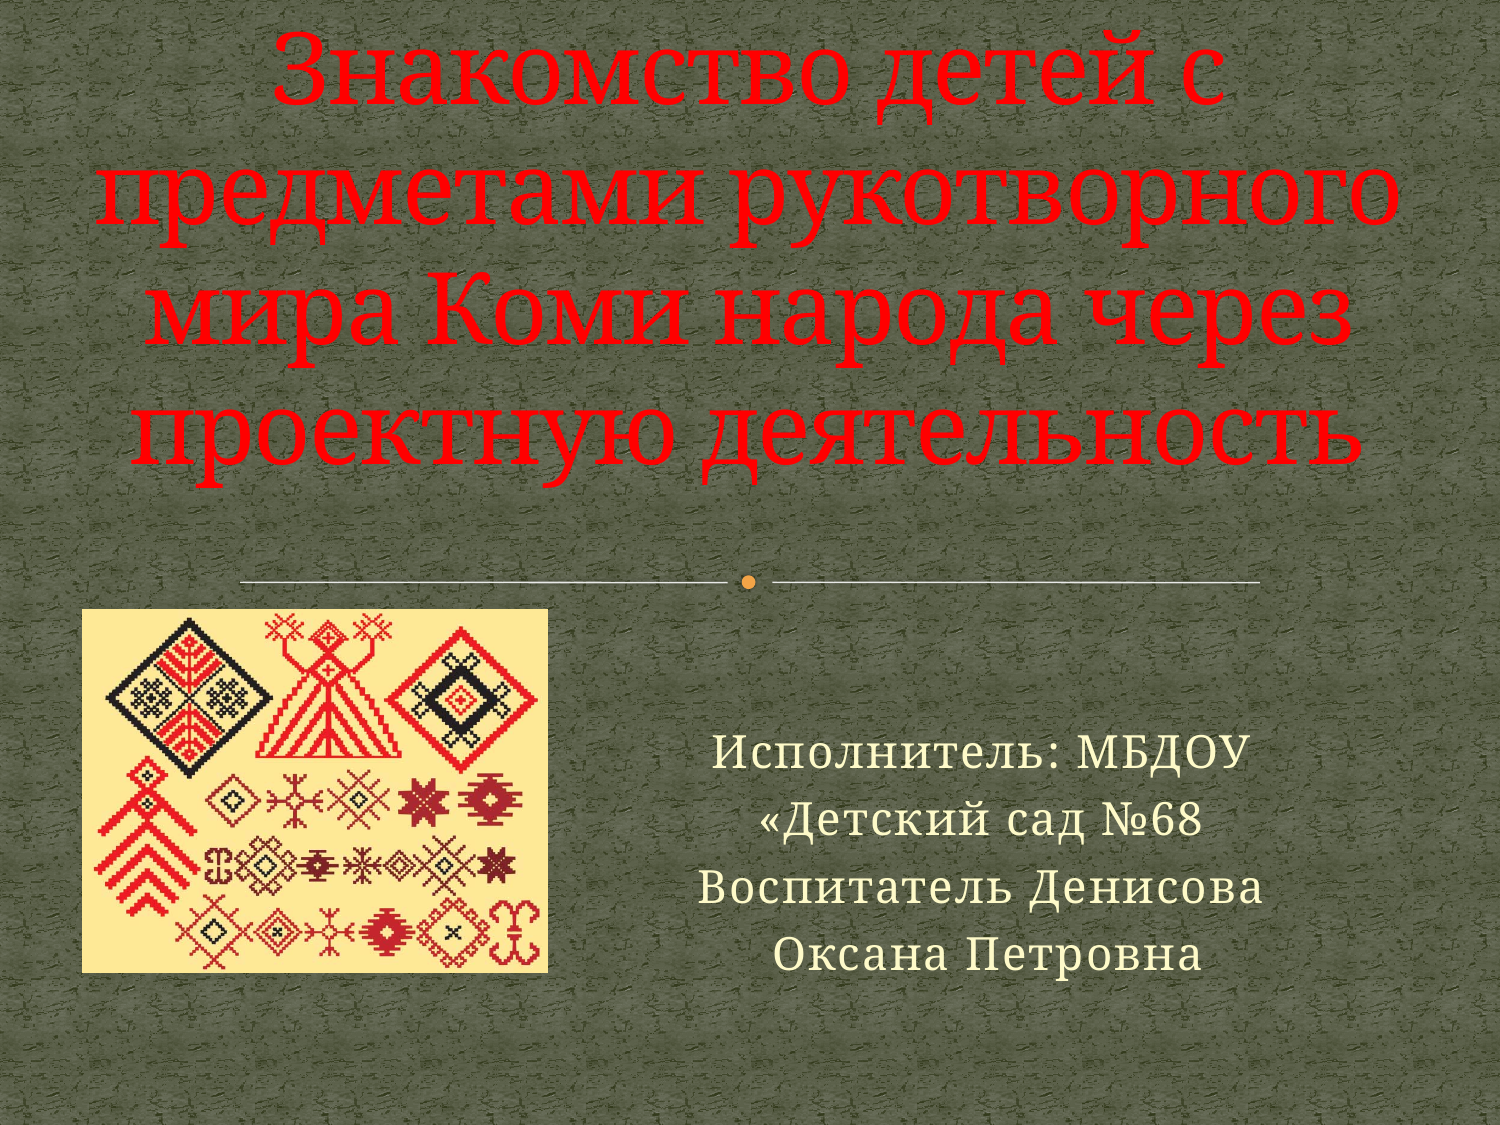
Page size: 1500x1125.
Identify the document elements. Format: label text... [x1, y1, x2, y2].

subtitle Исполнитель: МБДОУ «Детский сад №68 Воспитатель Денисова Оксана Петровна [558, 714, 1438, 844]
picture [82, 609, 548, 973]
title Знакомство детей с предметами рукотворного мира Коми народа через проектную деятельность [58, 23, 1438, 493]
